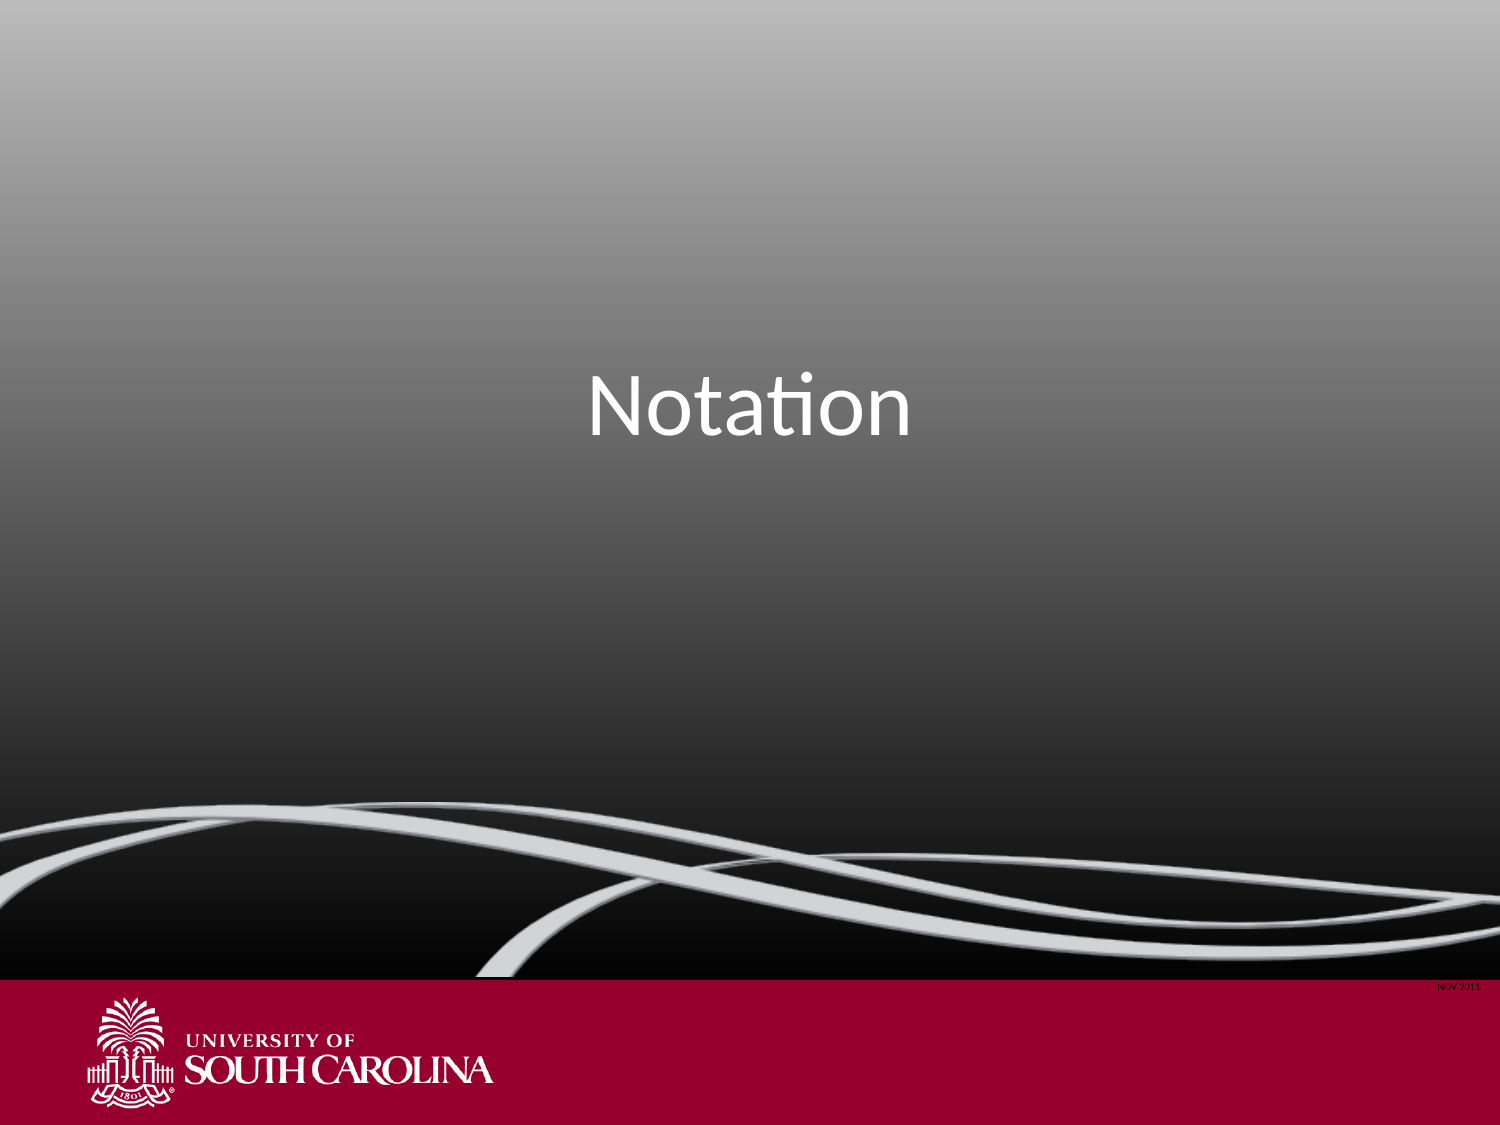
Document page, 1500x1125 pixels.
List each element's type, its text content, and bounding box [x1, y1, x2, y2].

picture [0, 802, 1500, 977]
text_box Notation [41, 45, 1459, 740]
text_box [0, 0, 1500, 801]
picture [0, 979, 1500, 1125]
